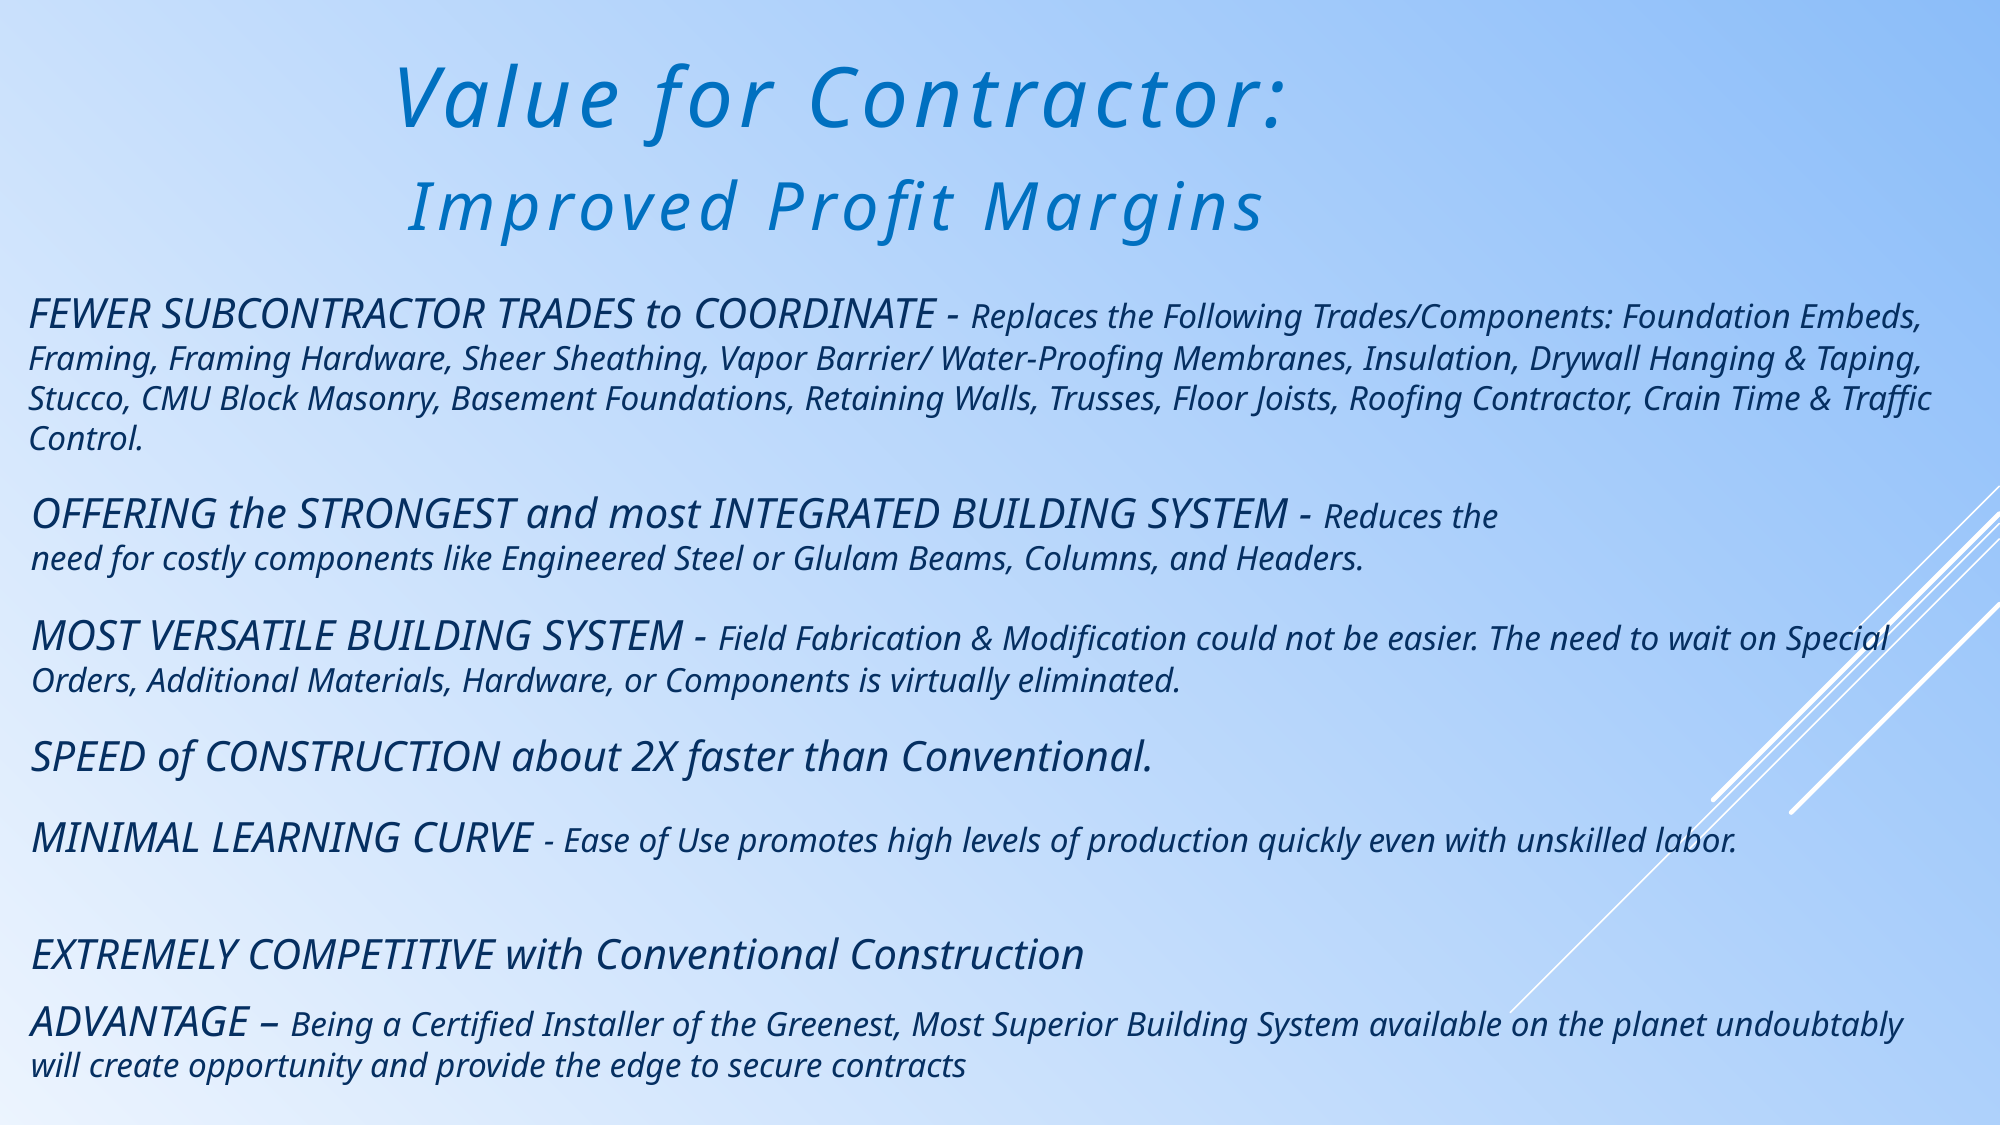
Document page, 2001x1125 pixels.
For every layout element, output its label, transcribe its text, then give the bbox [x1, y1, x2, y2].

text_box MINIMAL LEARNING CURVE - Ease of Use promotes high levels of production quickly even with unskilled labor. [16, 803, 1933, 869]
text_box Value for Contractor: [377, 36, 1843, 152]
text_box OFFERING the STRONGEST and most INTEGRATED BUILDING SYSTEM - Reduces the need for costly components like Engineered Steel or Glulam Beams, Columns, and Headers. [16, 479, 1987, 585]
text_box ADVANTAGE – Being a Certified Installer of the Greenest, Most Superior Building System available on the planet undoubtably will create opportunity and provide the edge to secure contracts [16, 986, 1937, 1092]
text_box EXTREMELY COMPETITIVE with Conventional Construction [16, 920, 1954, 986]
text_box FEWER SUBCONTRACTOR TRADES to COORDINATE - Replaces the Following Trades/Components: Foundation Embeds, Framing, Framing Hardware, Sheer Sheathing, Vapor Barrier/ Water-Proofing Membranes, Insulation, Drywall Hanging & Taping, Stucco, CMU Block Masonry, Basement Foundations, Retaining Walls, Trusses, Floor Joists, Roofing Contractor, Crain Time & Traffic Control. [13, 279, 1955, 465]
text_box Improved Profit Margins [394, 156, 1893, 251]
text_box MOST VERSATILE BUILDING SYSTEM - Field Fabrication & Modification could not be easier. The need to wait on Special Orders, Additional Materials, Hardware, or Components is virtually eliminated. [16, 601, 1933, 707]
text_box SPEED of CONSTRUCTION about 2X faster than Conventional. [16, 722, 1871, 787]
